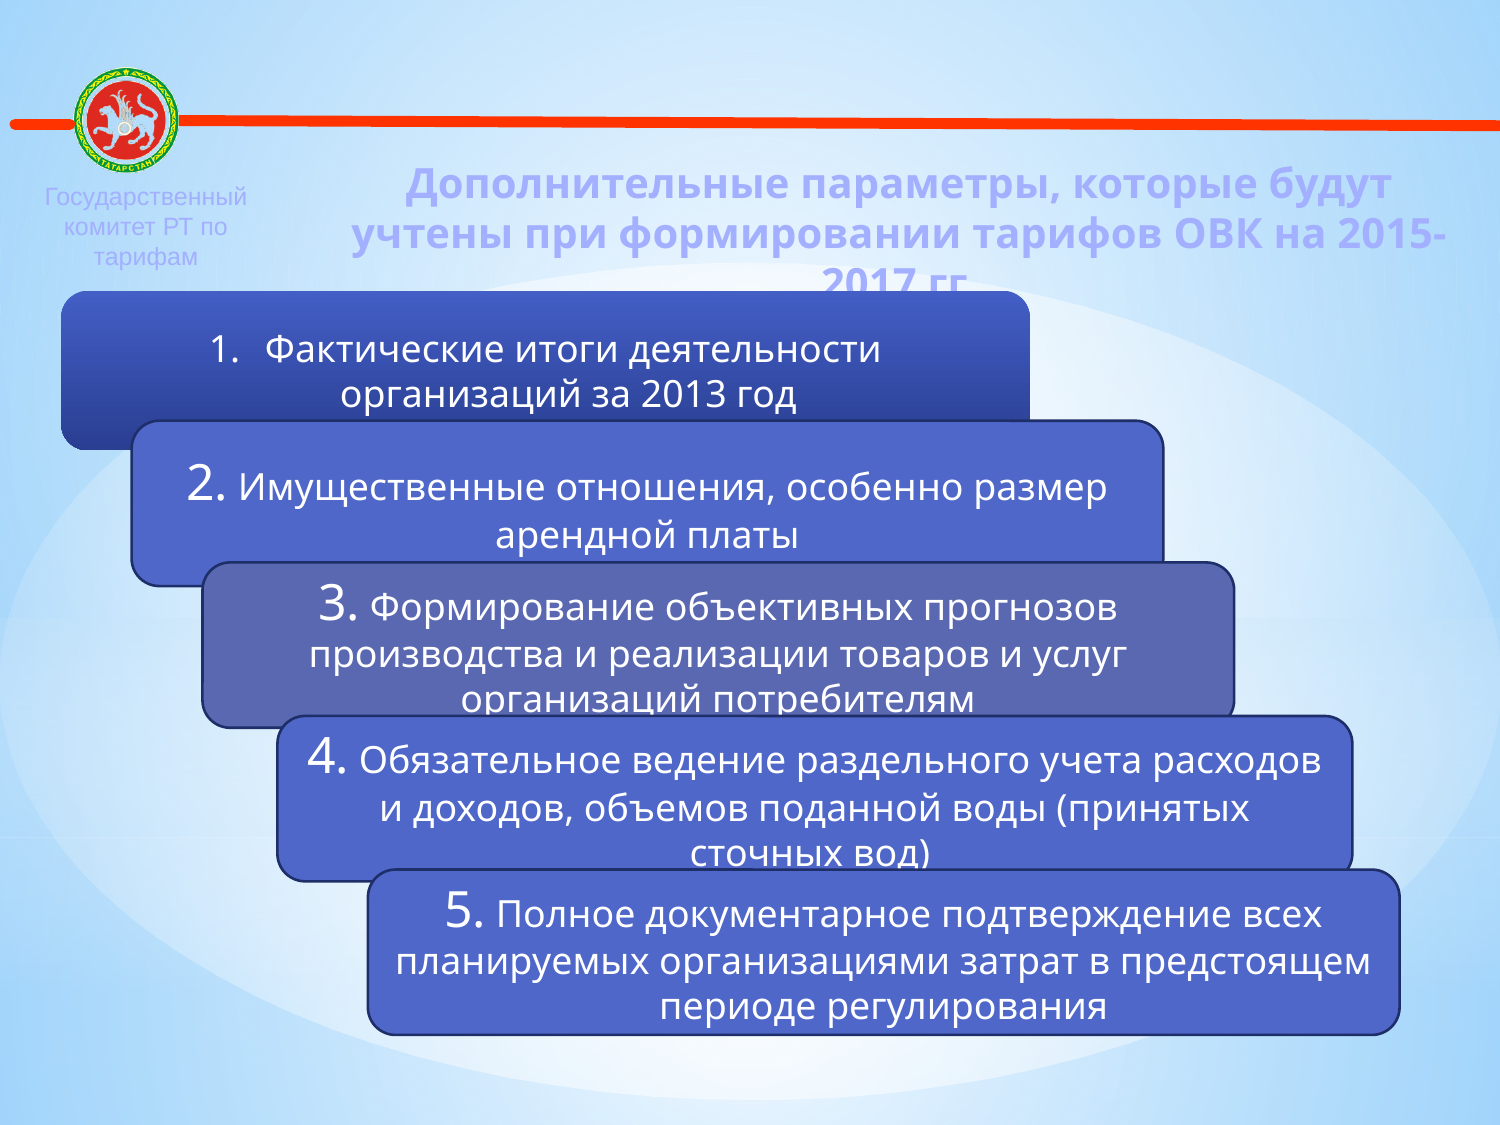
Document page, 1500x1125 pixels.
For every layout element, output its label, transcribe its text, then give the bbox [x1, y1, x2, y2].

text_box 4. Обязательное ведение раздельного учета расходов и доходов, объемов поданной воды (принятых сточных вод) [276, 714, 1354, 883]
text_box 3. Формирование объективных прогнозов производства и реализации товаров и услуг организаций потребителям [201, 561, 1236, 730]
text_box Фактические итоги деятельности организаций за 2013 год [61, 290, 1030, 451]
text_box Дополнительные параметры, которые будут учтены при формировании тарифов ОВК на 2015-2017 гг. [304, 149, 1494, 314]
text_box Государственный комитет РТ по тарифам [2, 173, 290, 278]
text_box 5. Полное документарное подтверждение всех планируемых организациями затрат в предстоящем периоде регулирования [366, 868, 1401, 1037]
picture [73, 67, 180, 174]
text_box 2. Имущественные отношения, особенно размер арендной платы [130, 419, 1165, 588]
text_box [185, 120, 1500, 126]
